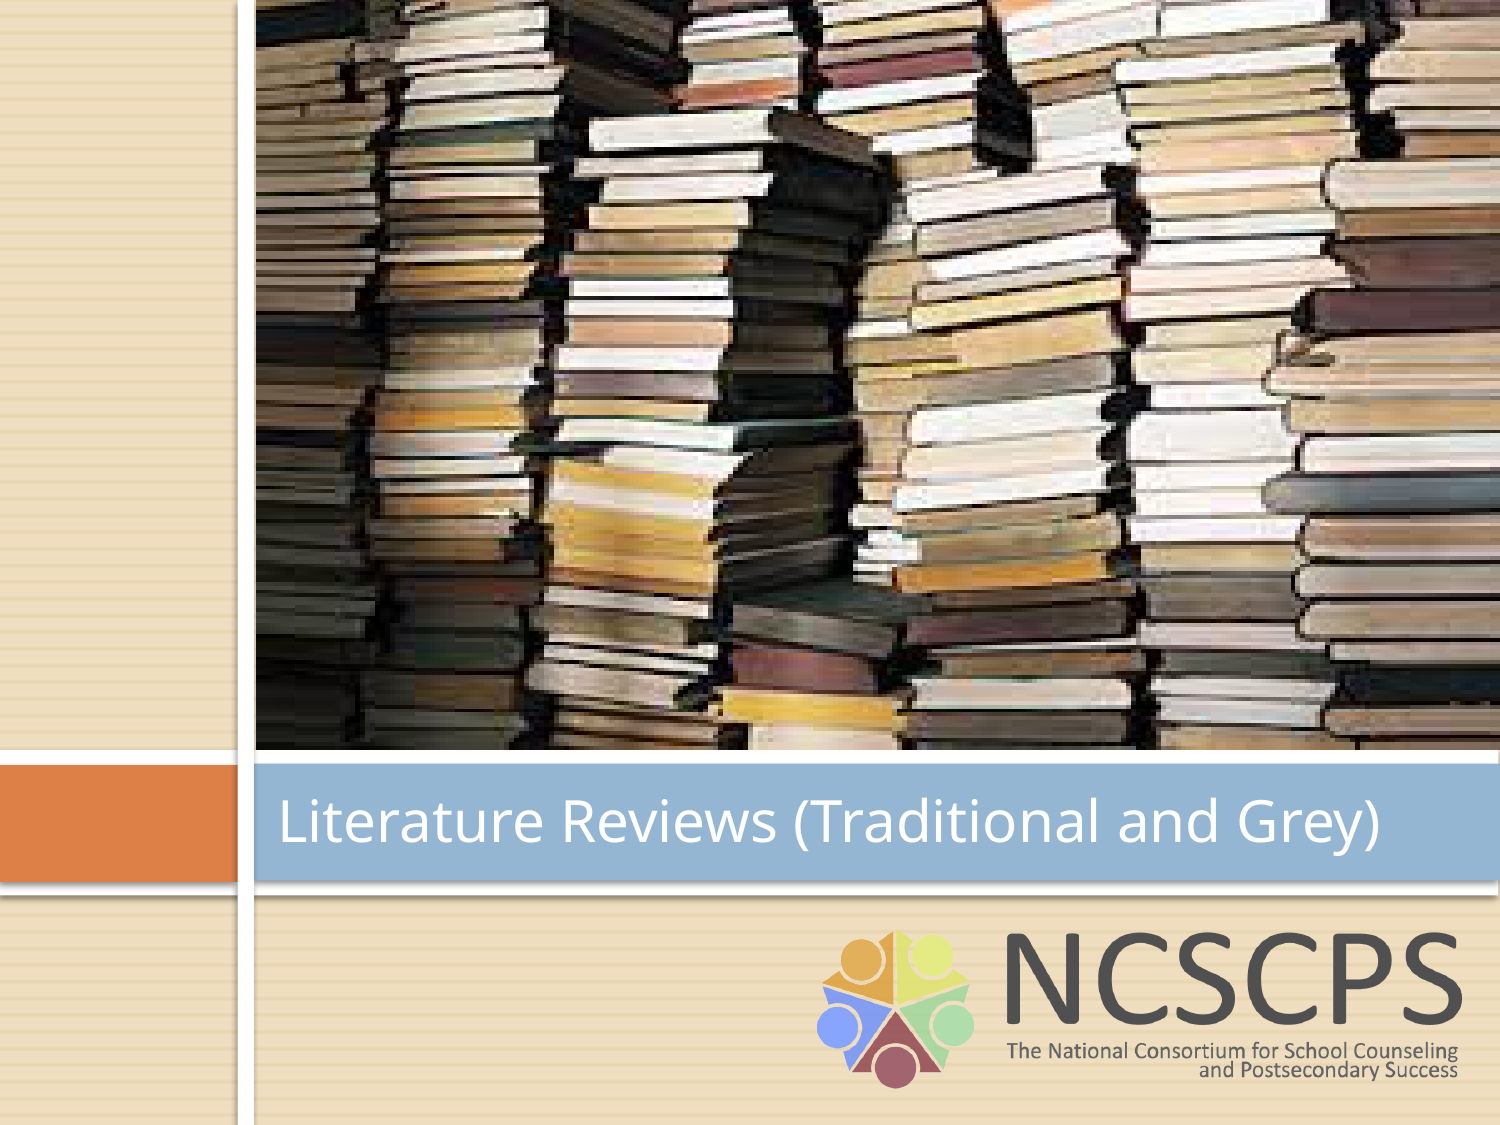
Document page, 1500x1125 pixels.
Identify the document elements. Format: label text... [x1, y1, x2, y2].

picture [255, 0, 1500, 750]
title Literature Reviews (Traditional and Grey) [262, 762, 1463, 875]
picture [811, 924, 1489, 1095]
